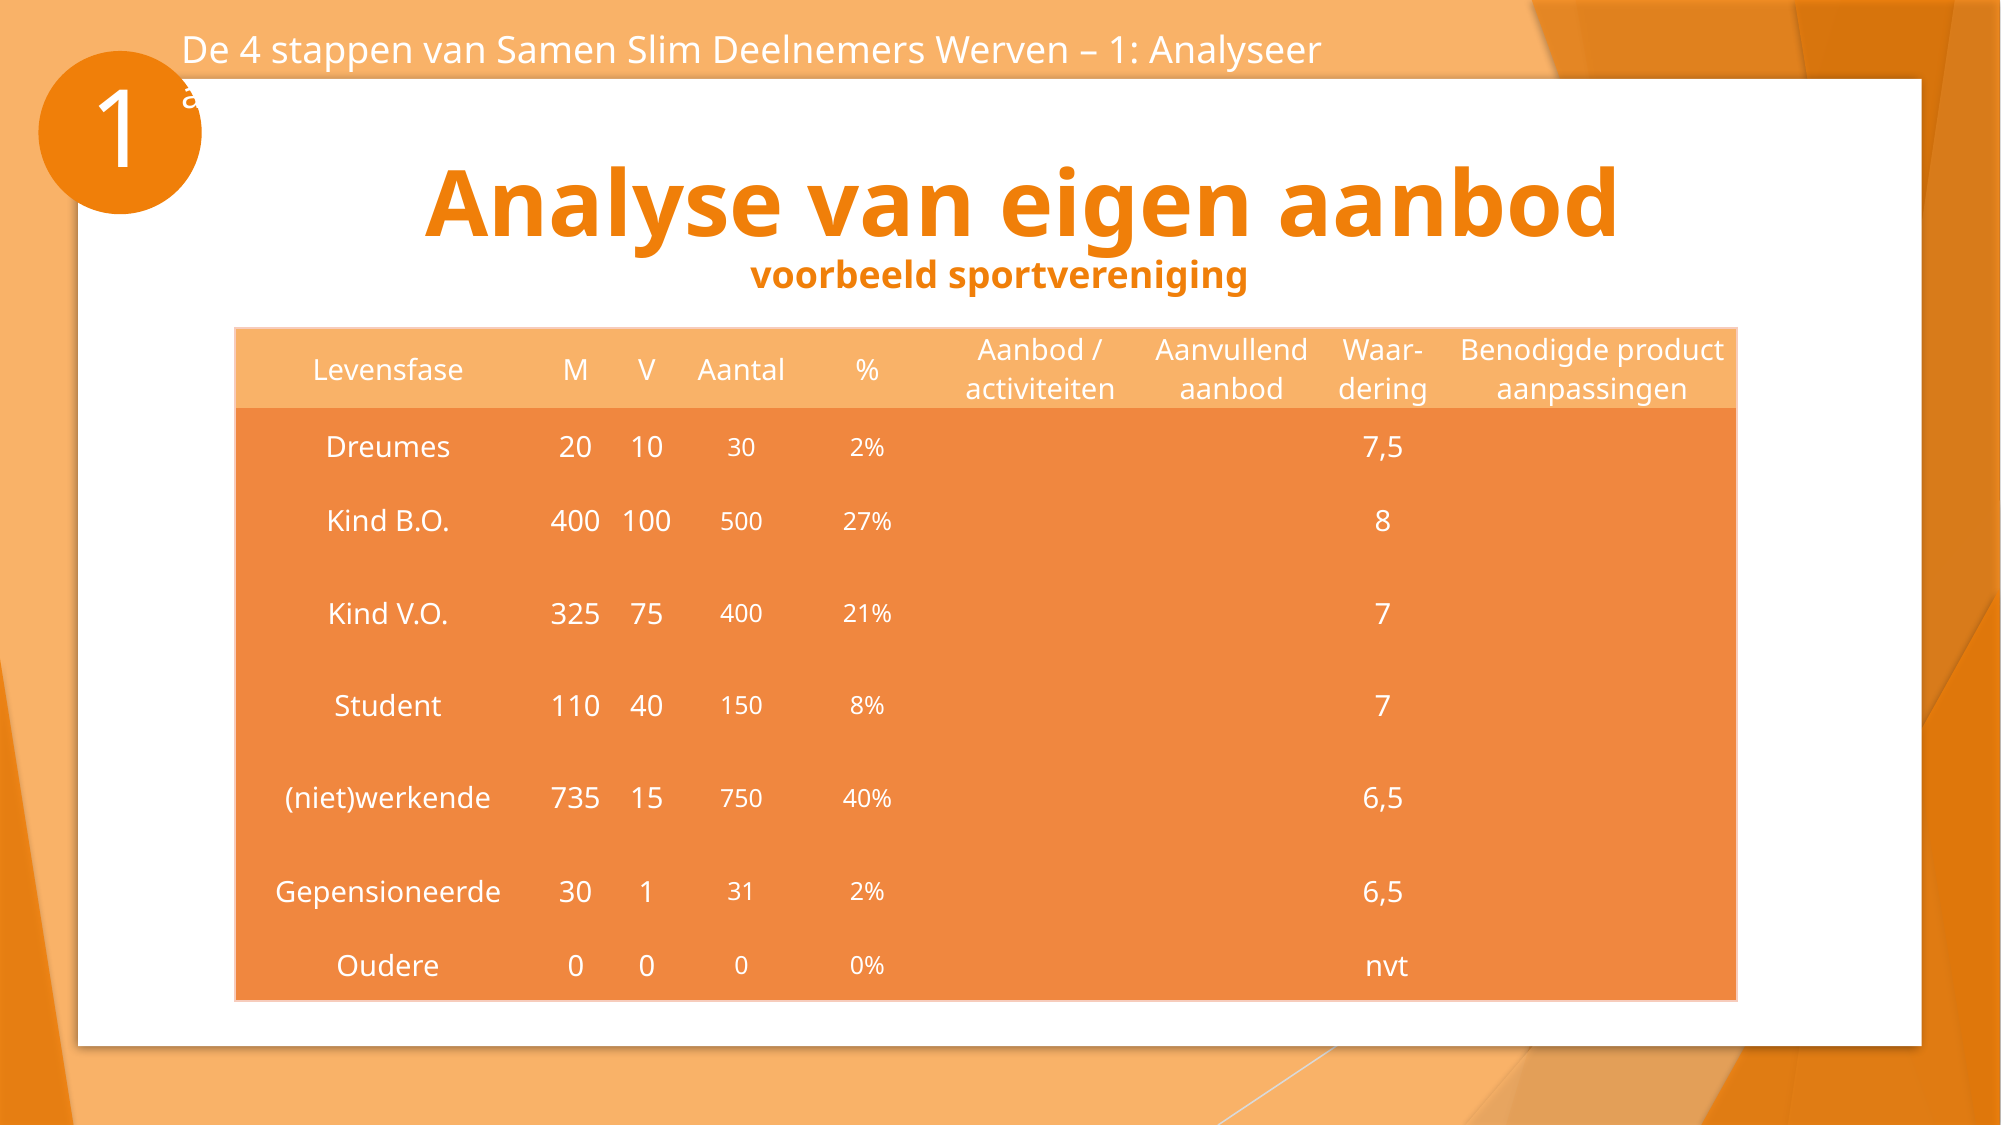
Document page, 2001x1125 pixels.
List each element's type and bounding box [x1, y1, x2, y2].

text_box [0, 0, 2000, 1125]
text_box [39, 51, 201, 214]
